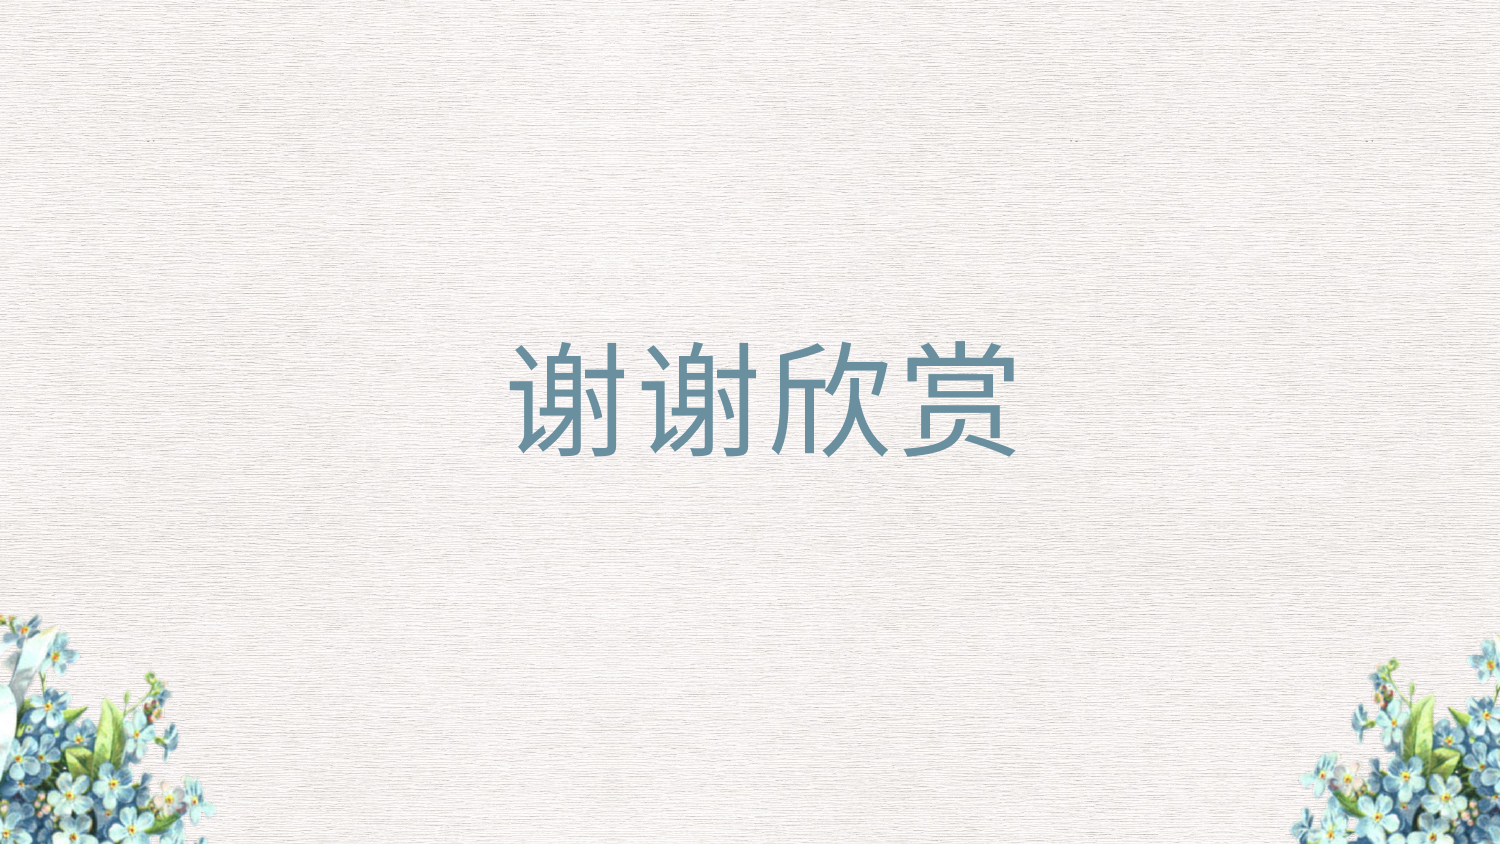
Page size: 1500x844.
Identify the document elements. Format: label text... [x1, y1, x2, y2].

picture [0, 0, 1500, 844]
text_box 谢谢欣赏 [490, 315, 1270, 481]
